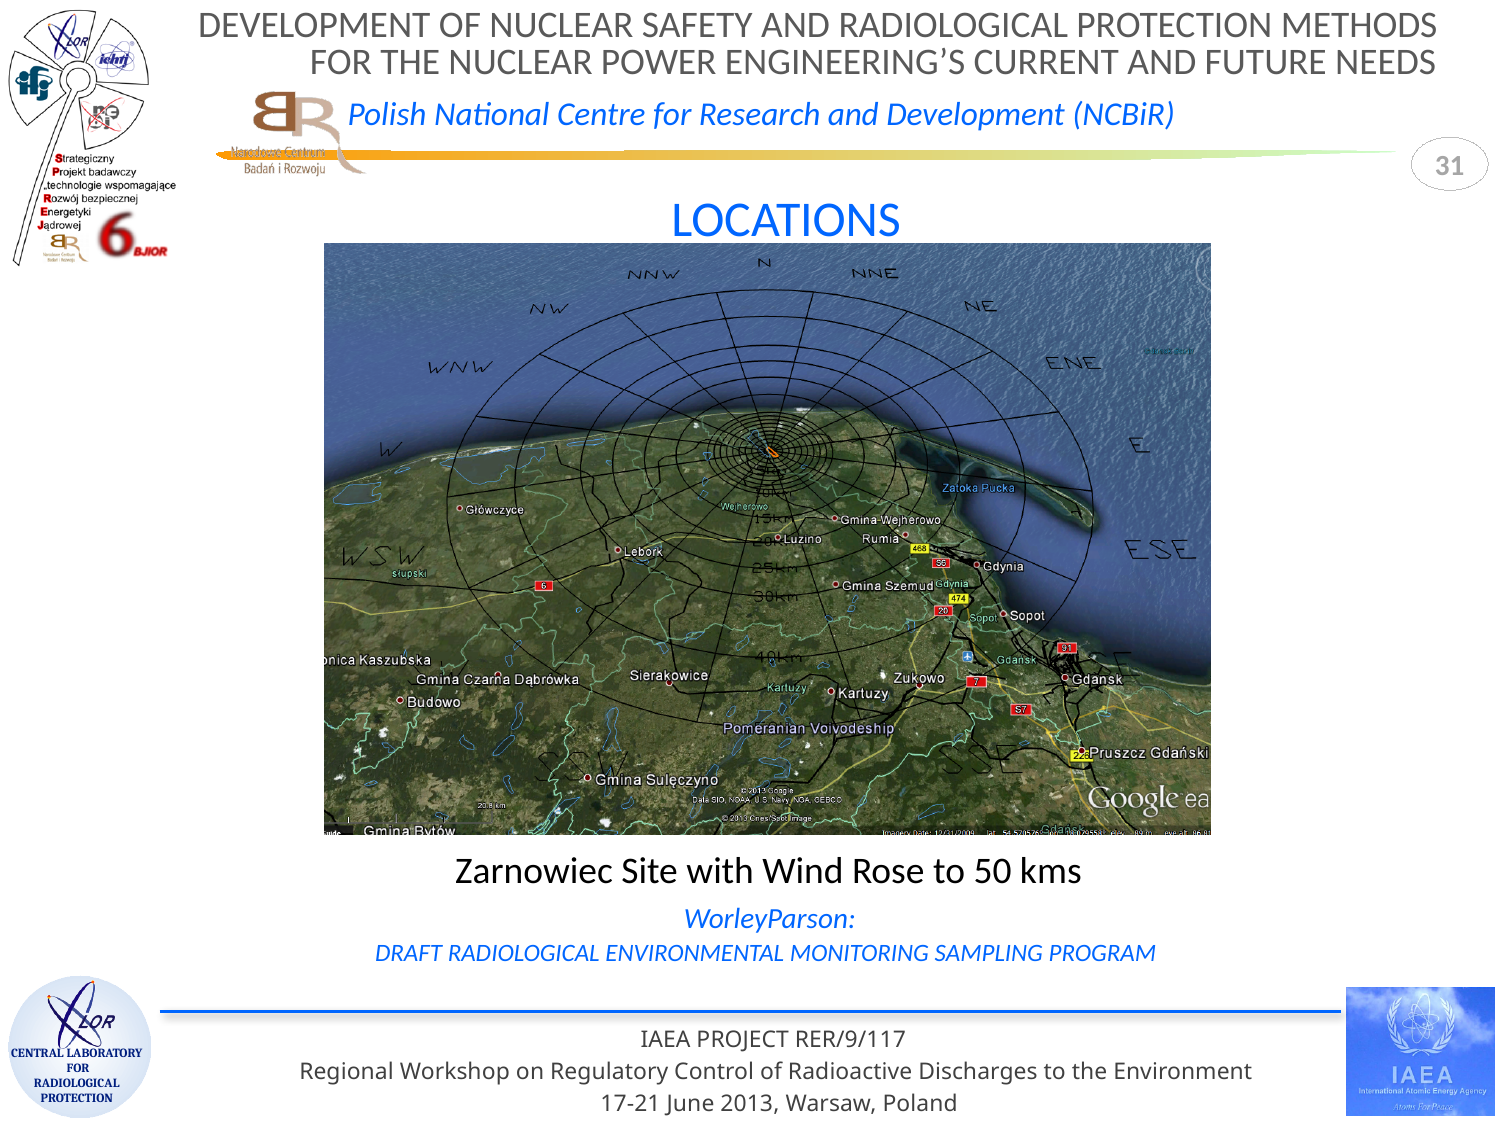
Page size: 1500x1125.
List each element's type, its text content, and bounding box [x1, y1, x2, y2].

picture [1346, 987, 1495, 1116]
picture [324, 243, 1211, 835]
slide_number 31 [1411, 137, 1489, 191]
text_box LOCATIONS [219, 172, 1353, 255]
picture [230, 89, 367, 172]
text_box Zarnowiec Site with Wind Rose to 50 kms WorleyParson: DRAFT RADIOLOGICAL ENVIRONMENTAL MONITORING SAMPLING PROGRAM [327, 842, 1211, 974]
picture [0, 0, 184, 278]
picture [33, 975, 129, 1057]
